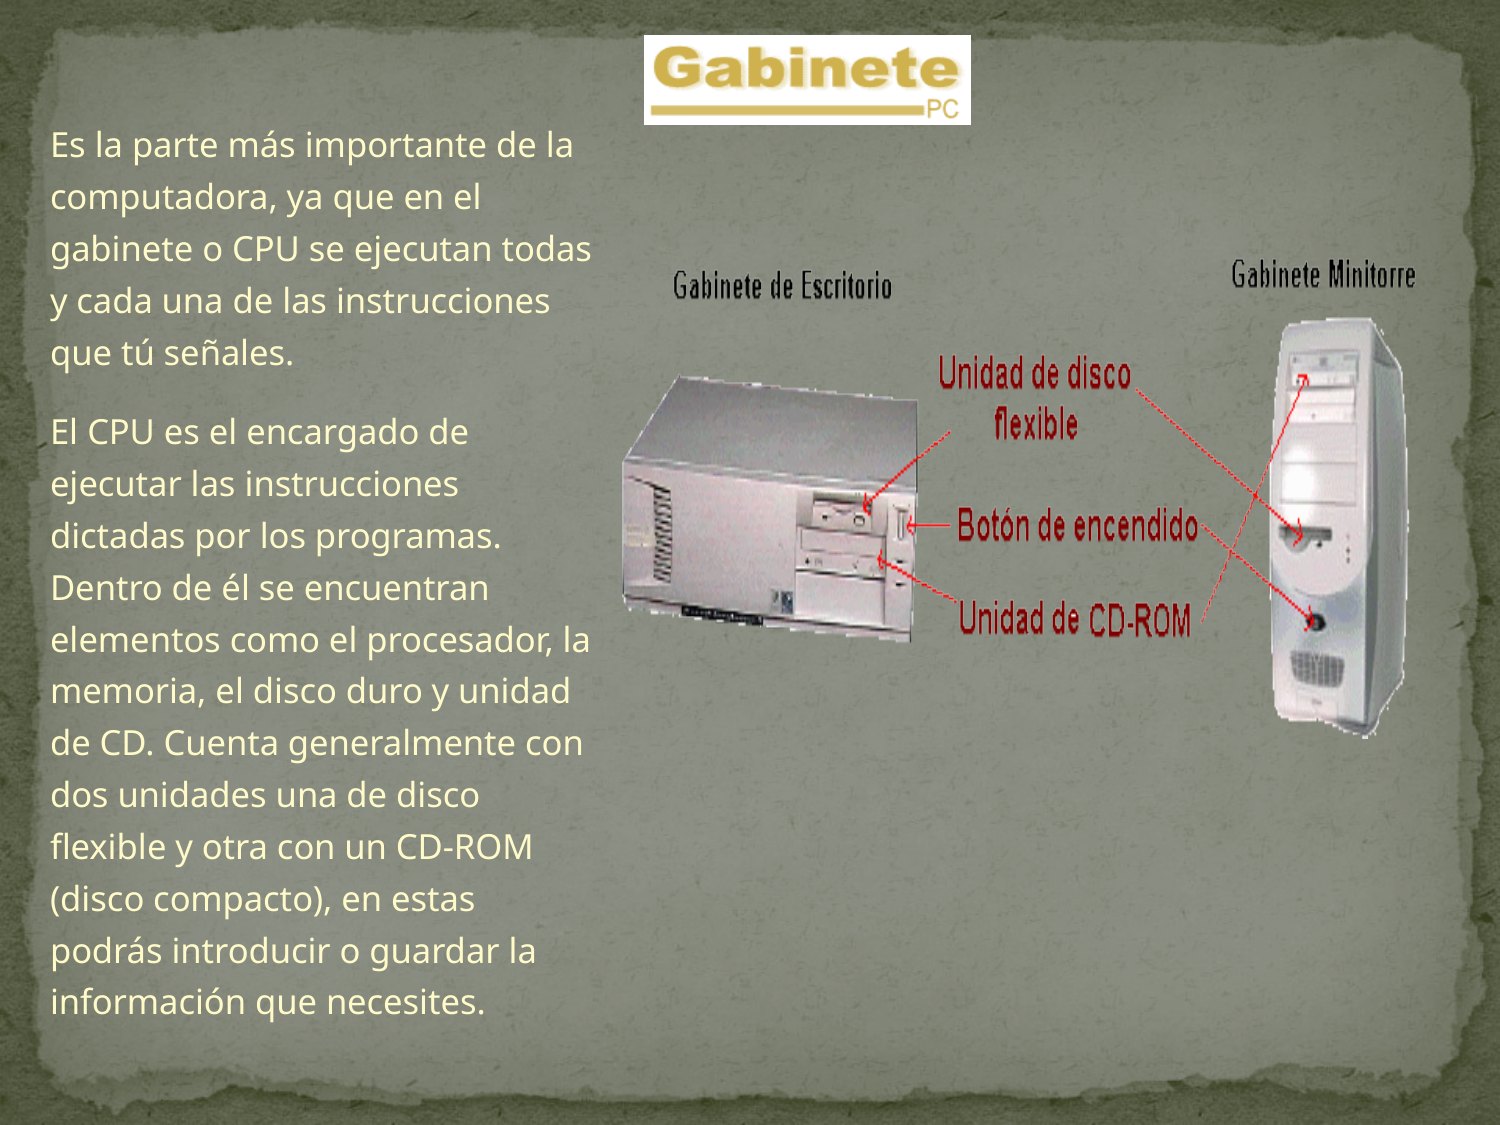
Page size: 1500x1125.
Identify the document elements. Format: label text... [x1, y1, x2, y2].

picture [646, 36, 969, 123]
list Es la parte más importante de la computadora, ya que en el gabinete o CPU se ejecutan todas y cada una de las instrucciones que tú señales. El CPU es el encargado de ejecutar las instrucciones dictadas por los programas. Dentro de él se encuentran elementos como el procesador, la memoria, el disco duro y unidad de CD. Cuenta generalmente con dos unidades una de disco flexible y otra con un CD-ROM (disco compacto), en estas podrás introducir o guardar la información que necesites. [35, 105, 610, 1079]
picture [621, 257, 1417, 739]
